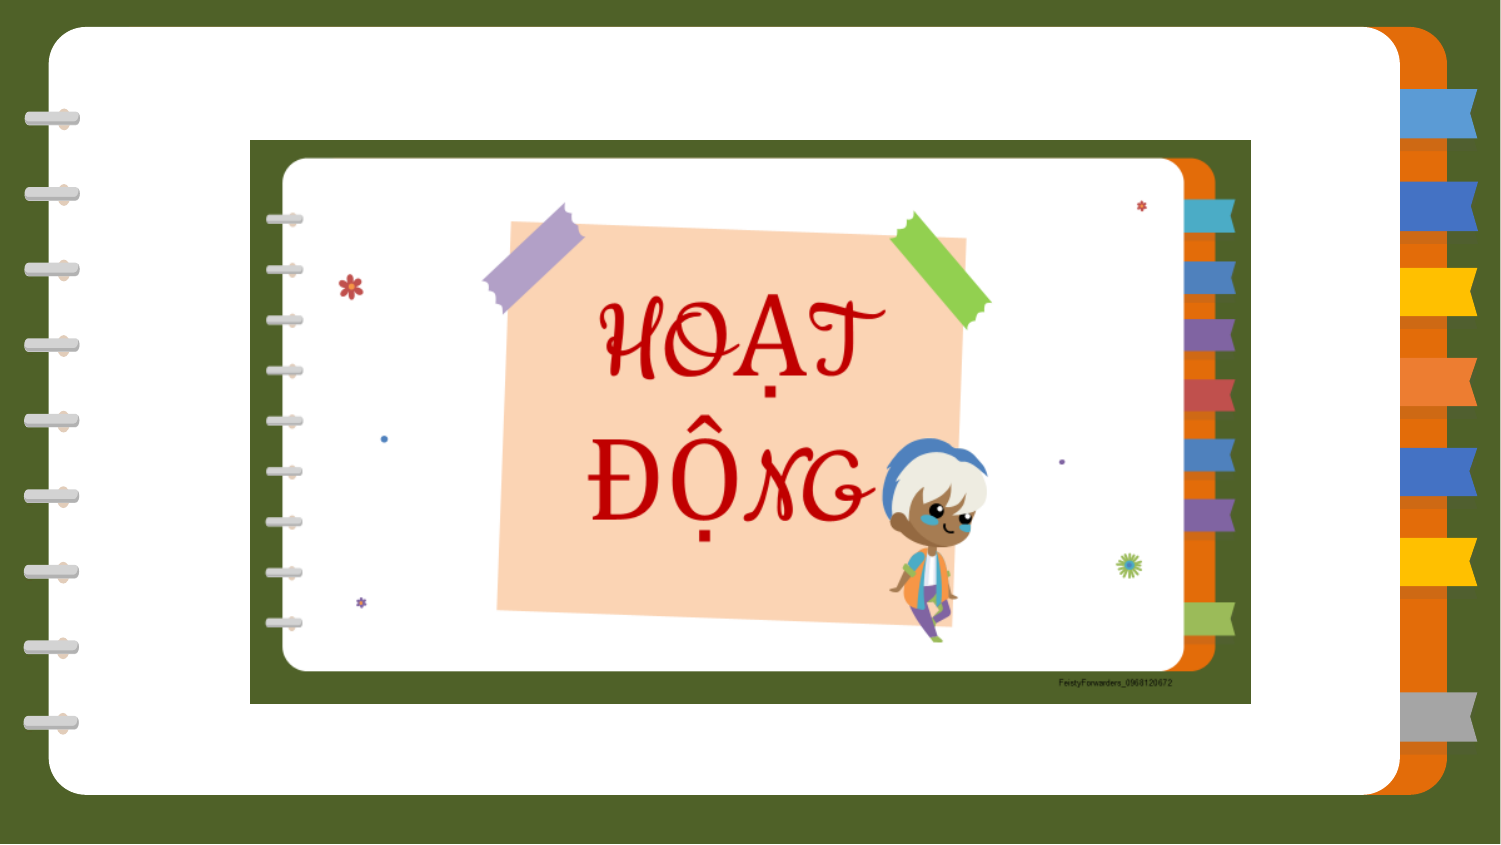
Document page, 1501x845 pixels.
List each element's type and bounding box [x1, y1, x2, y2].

picture [250, 140, 1251, 704]
